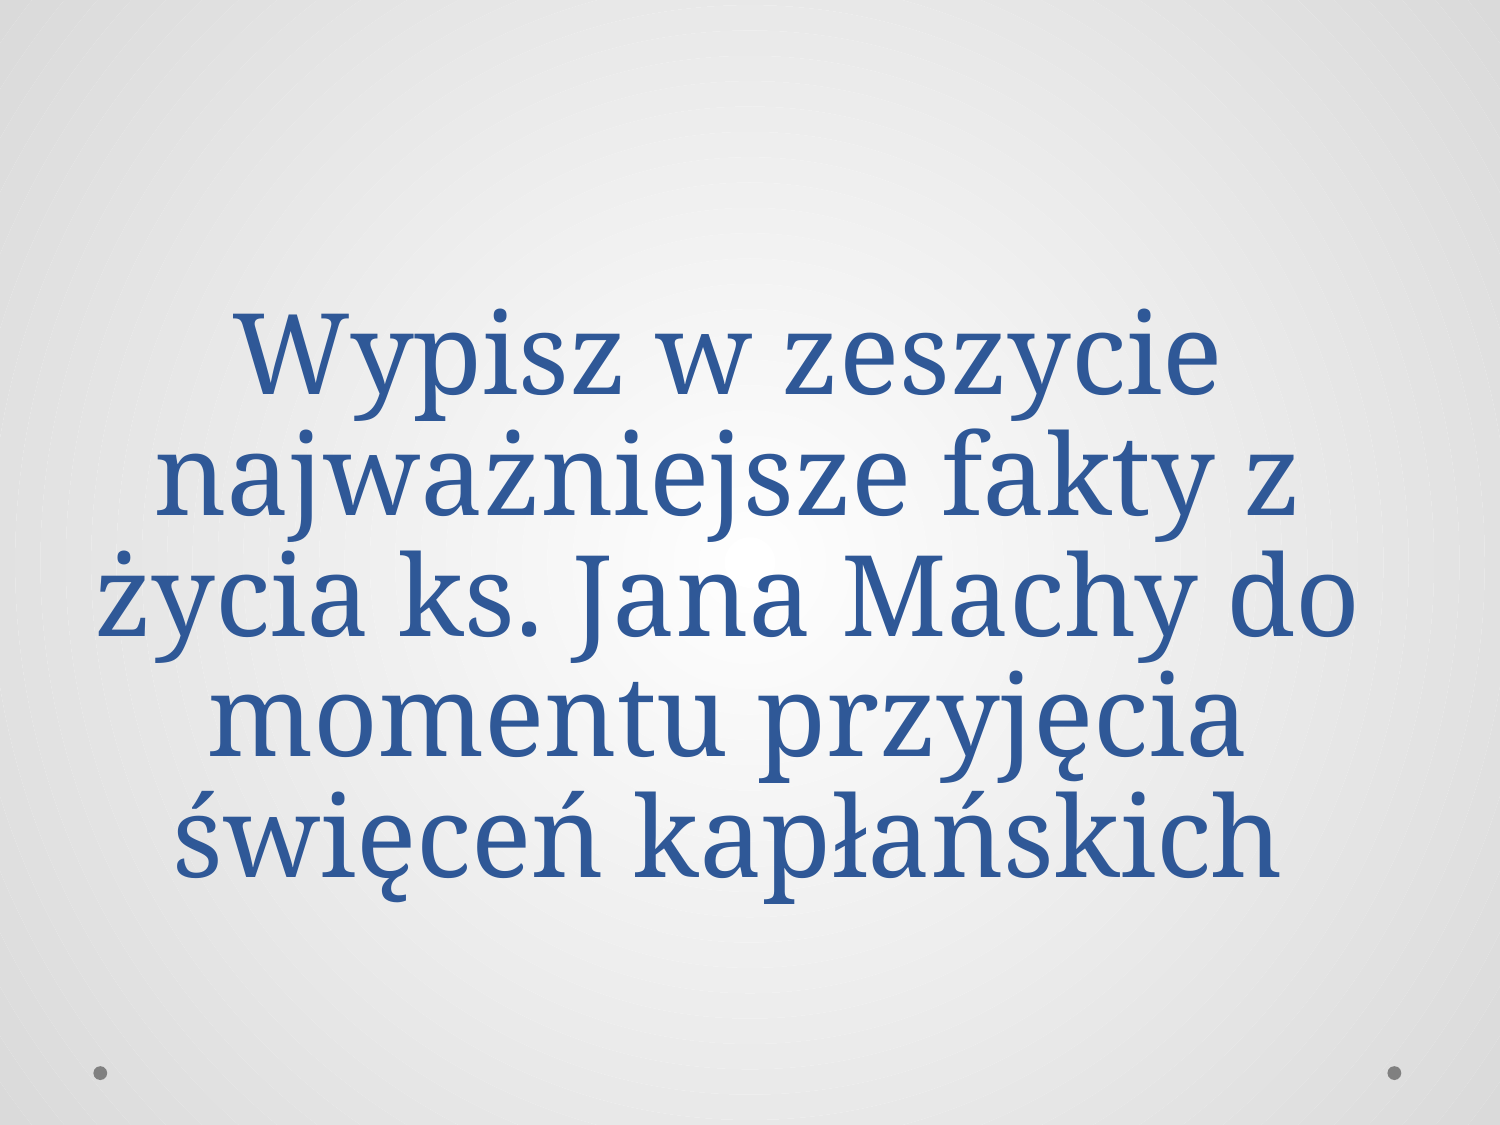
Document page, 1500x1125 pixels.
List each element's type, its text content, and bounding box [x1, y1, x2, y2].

title Wypisz w zeszycie najważniejsze fakty z życia ks. Jana Machy do momentu przyjęcia święceń kapłańskich [53, 645, 1404, 908]
